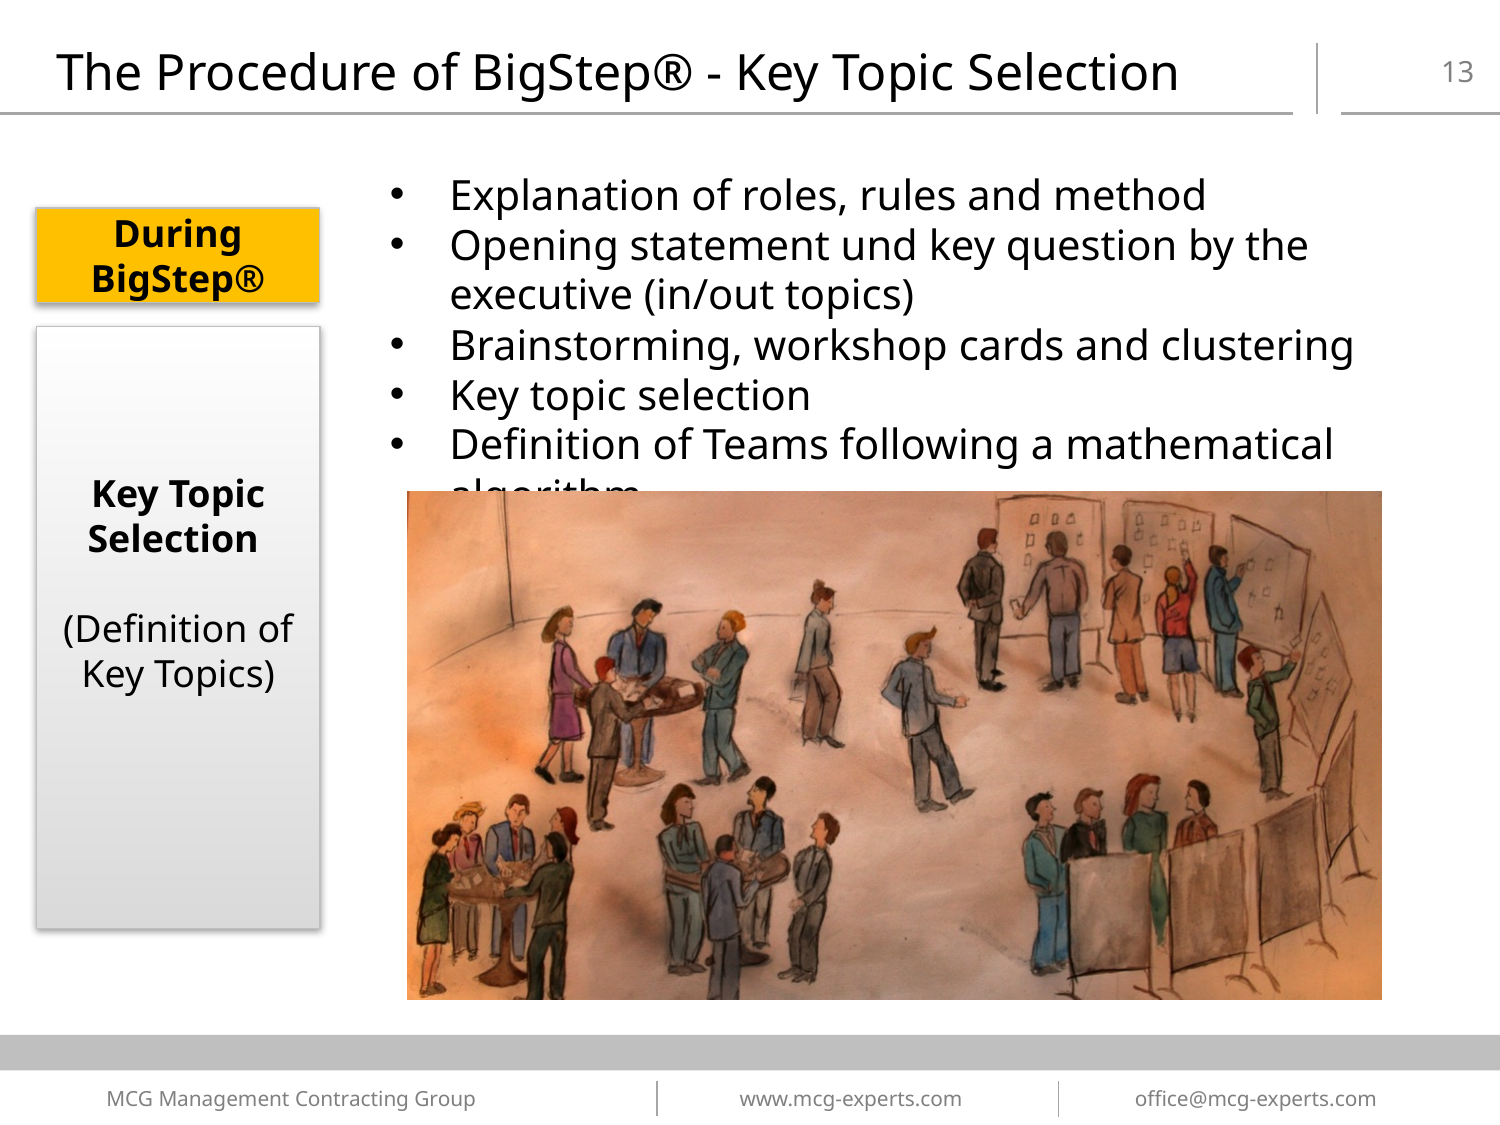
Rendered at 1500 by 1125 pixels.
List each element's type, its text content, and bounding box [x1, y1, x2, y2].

list The Procedure of BigStep® - Key Topic Selection [41, 30, 1258, 111]
text_box Explanation of roles, rules and method Opening statement und key question by the executive (in/out topics) Brainstorming, workshop cards and clustering Key topic selection Definition of Teams following a mathematical algorithm [375, 160, 1483, 526]
picture [407, 491, 1382, 1000]
text_box Key Topic Selection (Definition of Key Topics) [36, 326, 321, 929]
text_box During BigStep® [33, 205, 323, 306]
